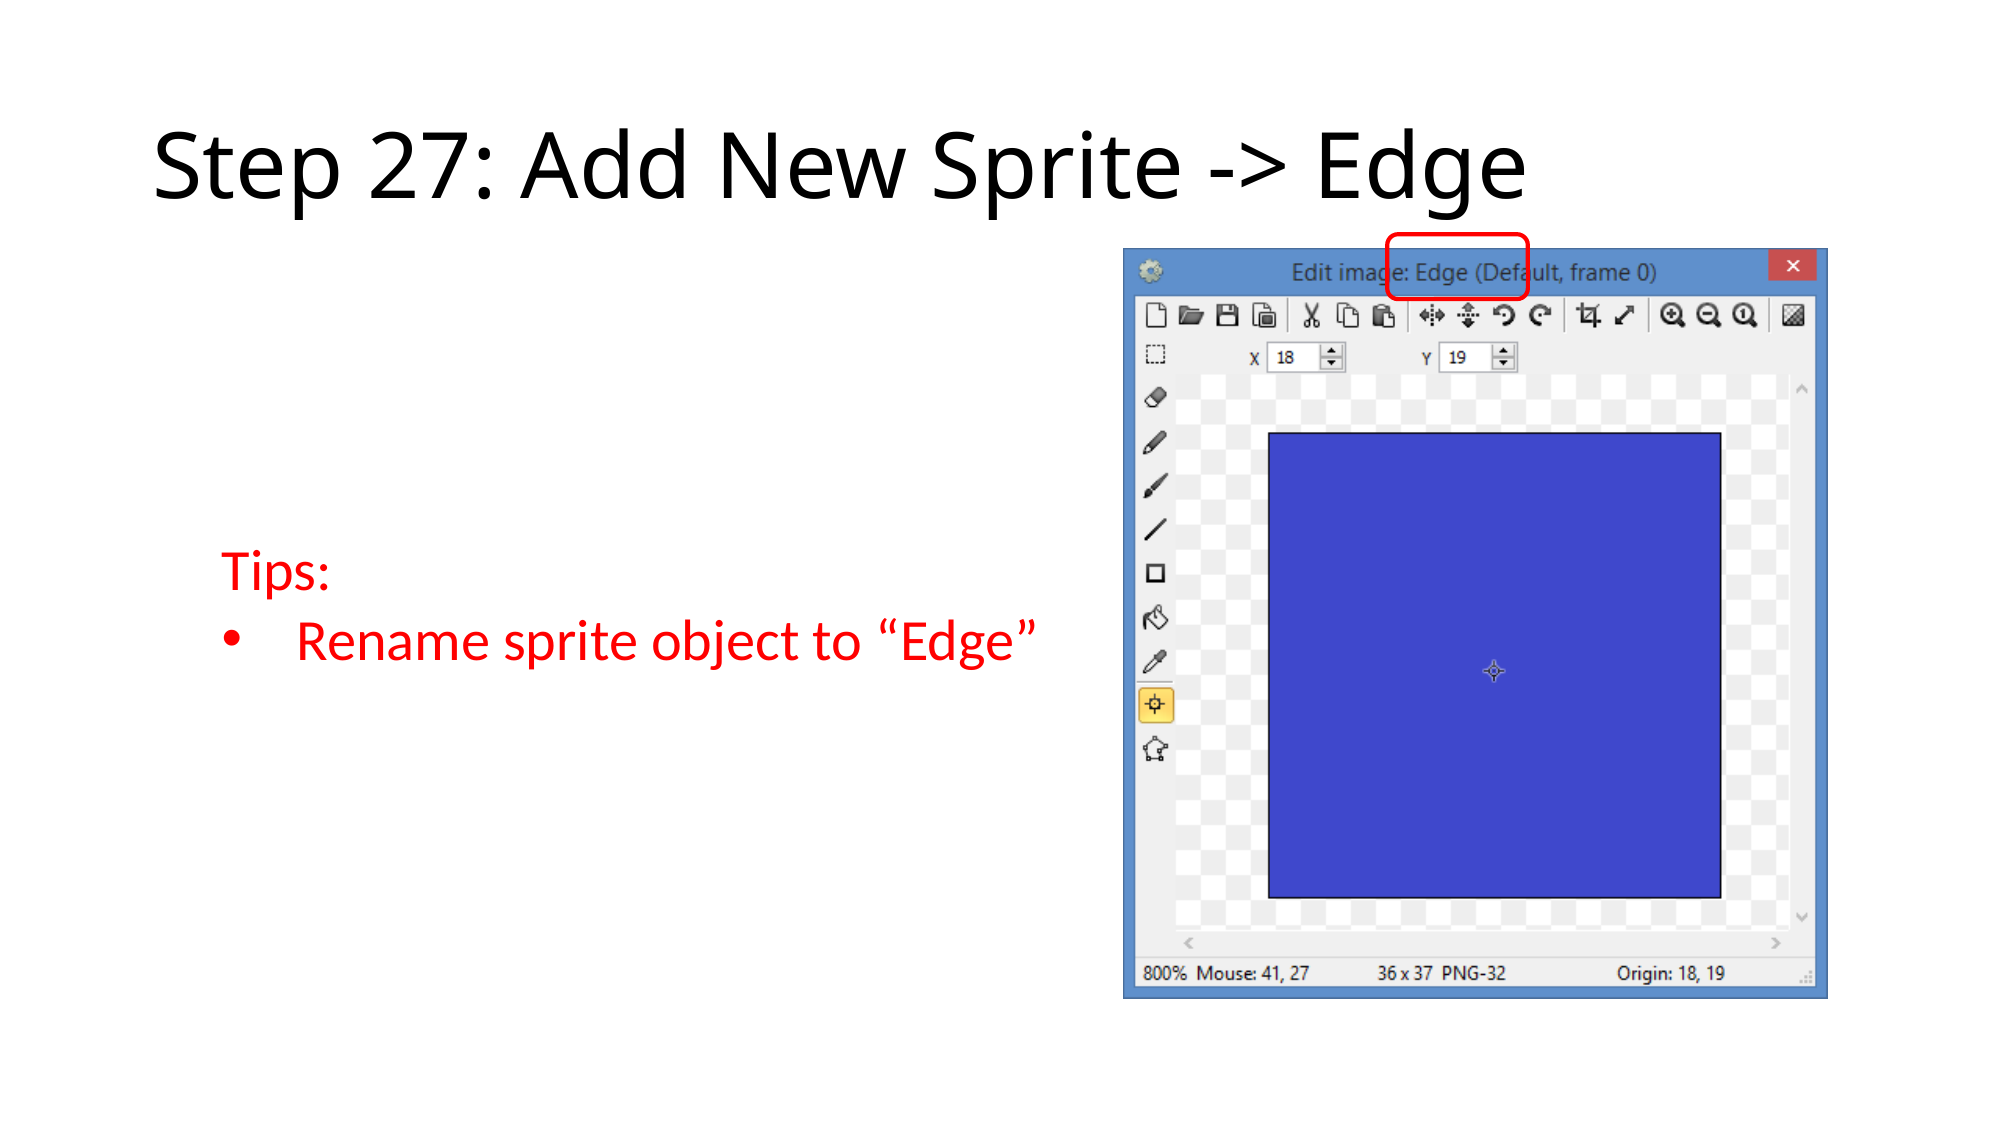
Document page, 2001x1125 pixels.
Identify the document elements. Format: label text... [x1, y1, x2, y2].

title Step 27: Add New Sprite -> Edge [137, 59, 1863, 278]
text_box [1386, 233, 1529, 248]
text_box Tips: Rename sprite object to “Edge” [206, 524, 1055, 680]
picture [1123, 248, 1829, 999]
